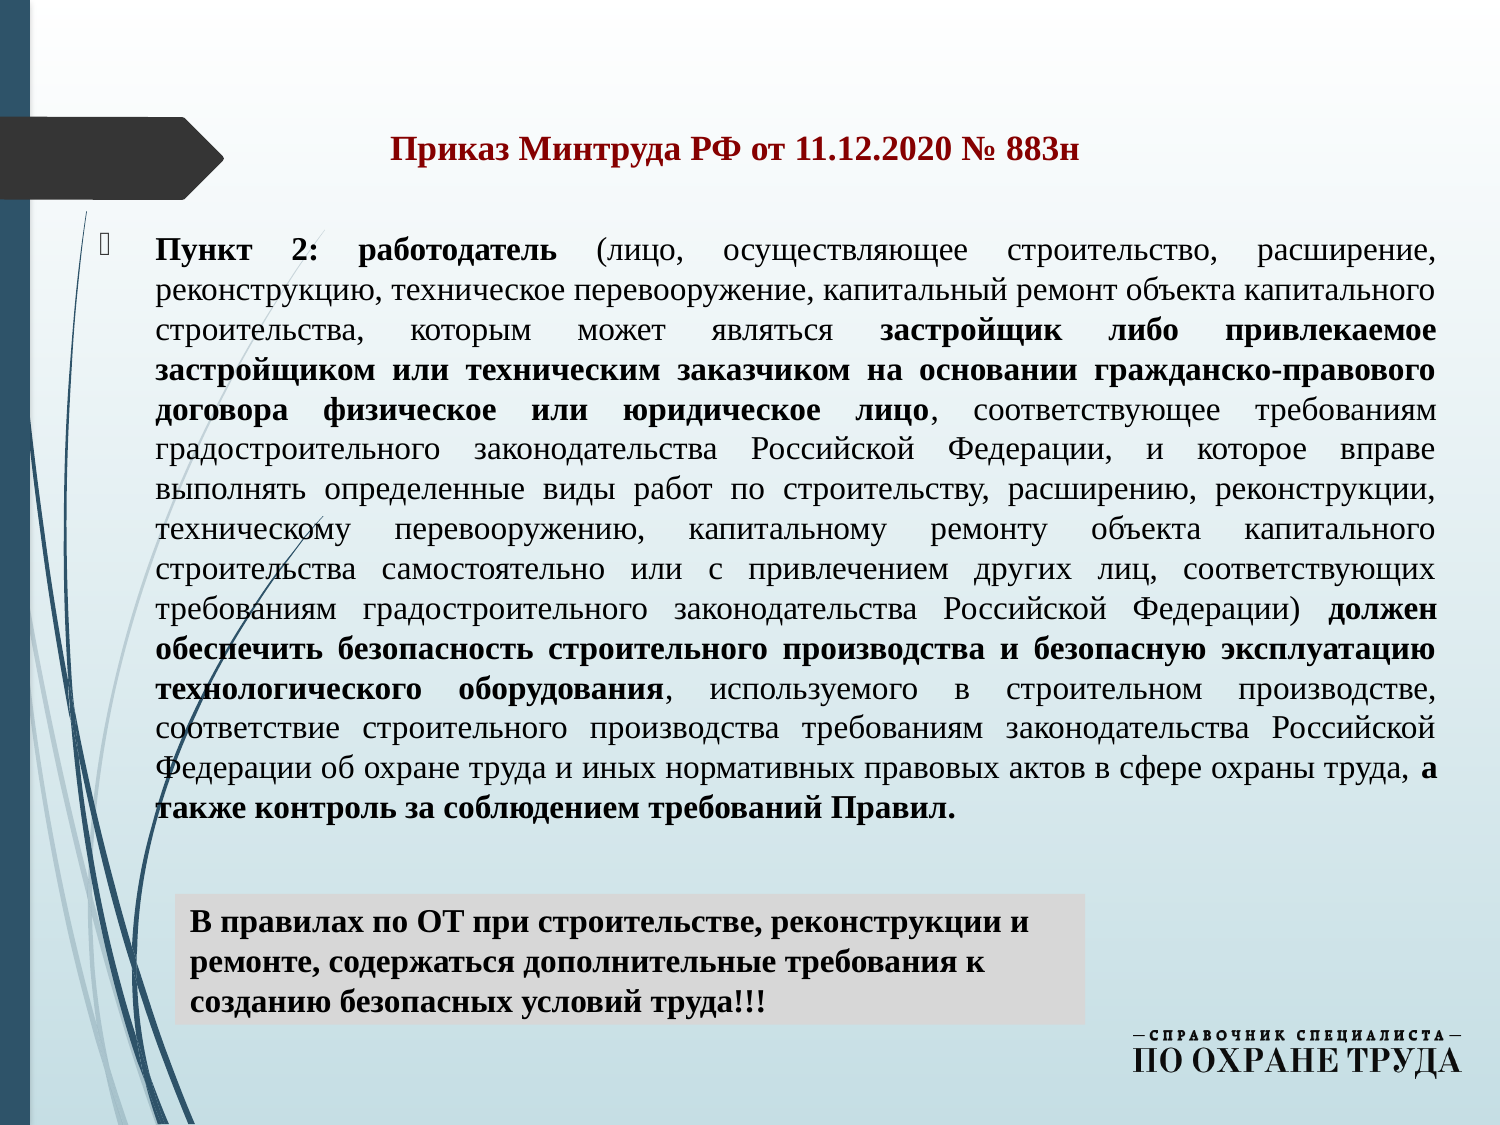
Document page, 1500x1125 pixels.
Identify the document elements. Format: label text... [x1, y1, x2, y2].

picture [1133, 1030, 1463, 1080]
text_box Приказ Минтруда РФ от 11.12.2020 № 883н [17, 117, 1453, 175]
list Пункт 2: работодатель (лицо, осуществляющее строительство, расширение, реконструкцию, техническое перевооружение, капитальный ремонт объекта капитального строительства, которым может являться застройщик либо привлекаемое застройщиком или техническим заказчиком на основании гражданско-правового договора физическое или юридическое лицо, соответствующее требованиям градостроительного законодательства Российской Федерации, и которое вправе выполнять определенные виды работ по строительству, расширению, реконструкции, техническому перевооружению, капитальному ремонту объекта капитального строительства самостоятельно или с привлечением других лиц, соответствующих требованиям градостроительного законодательства Российской Федерации) должен обеспечить безопасность строительного производства и безопасную эксплуатацию технологического оборудования, используемого в строительном производстве, соответствие строительного производства требованиям законодательства Российской Федерации об охране труда и иных нормативных правовых актов в сфере охраны труда, а также контроль за соблюдением требований Правил. [84, 219, 1453, 894]
text_box В правилах по ОТ при строительстве, реконструкции и ремонте, содержаться дополнительные требования к созданию безопасных условий труда!!! [175, 893, 1086, 1025]
